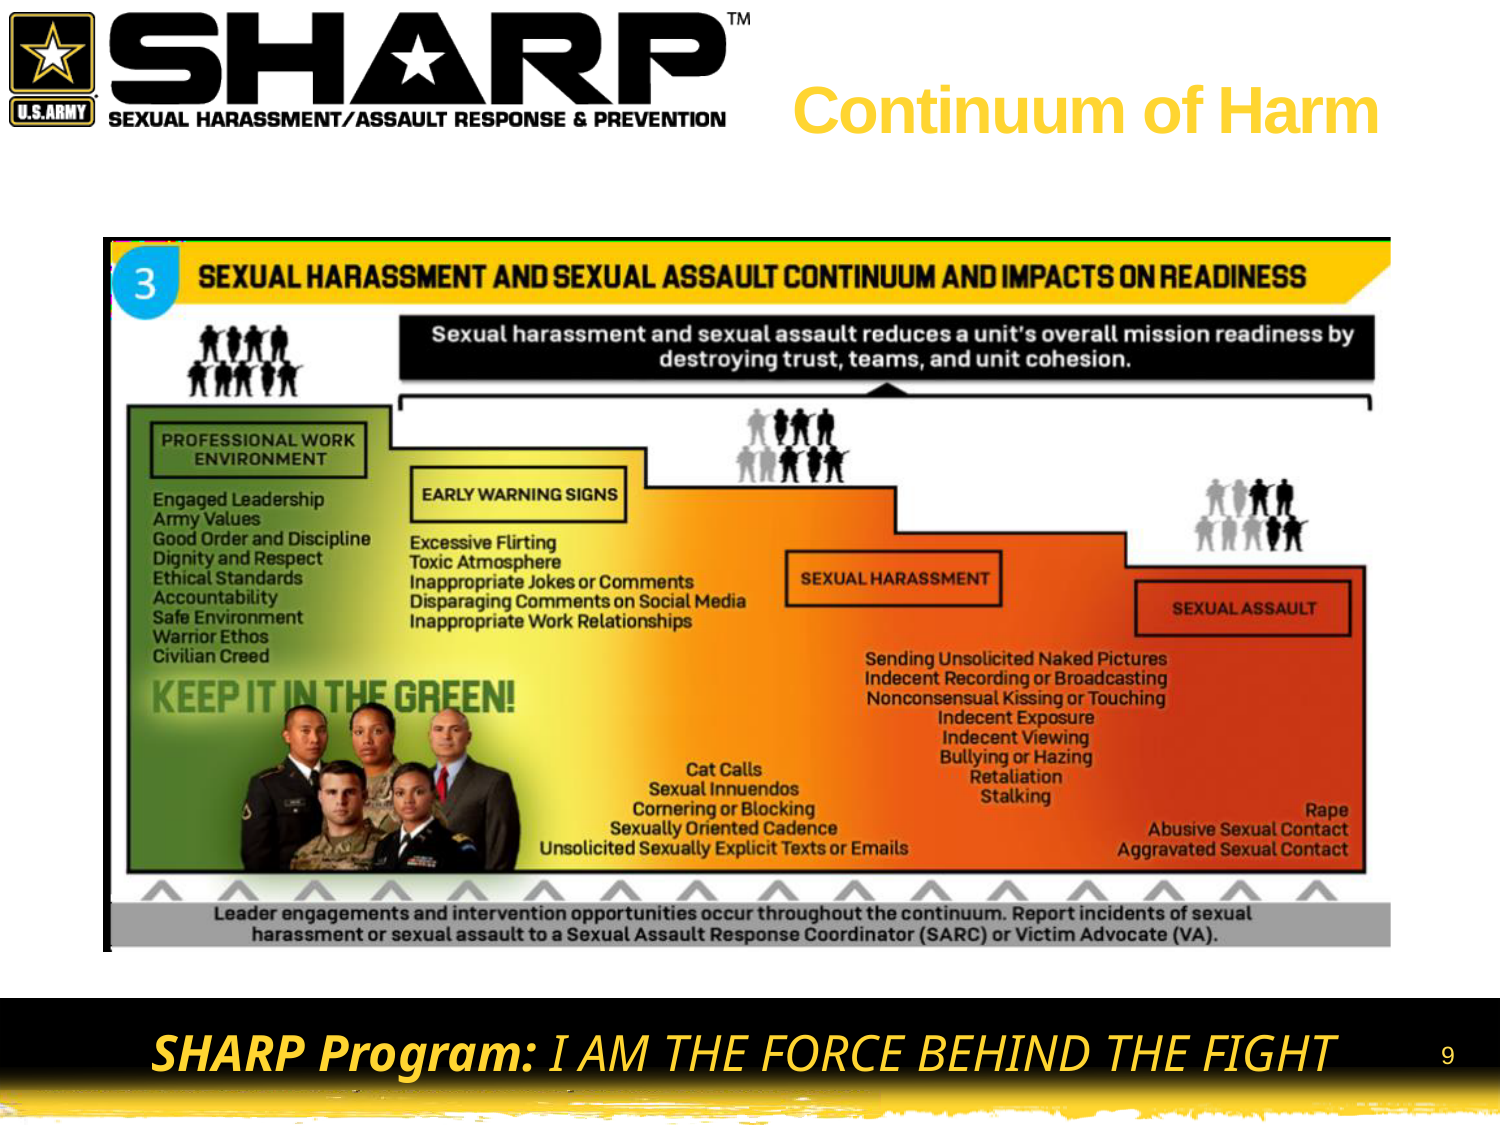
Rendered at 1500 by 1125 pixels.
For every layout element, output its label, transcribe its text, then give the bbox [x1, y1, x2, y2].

title Continuum of Harm [103, 59, 1397, 236]
picture [9, 12, 750, 127]
picture [0, 998, 1500, 1125]
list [106, 240, 1390, 950]
